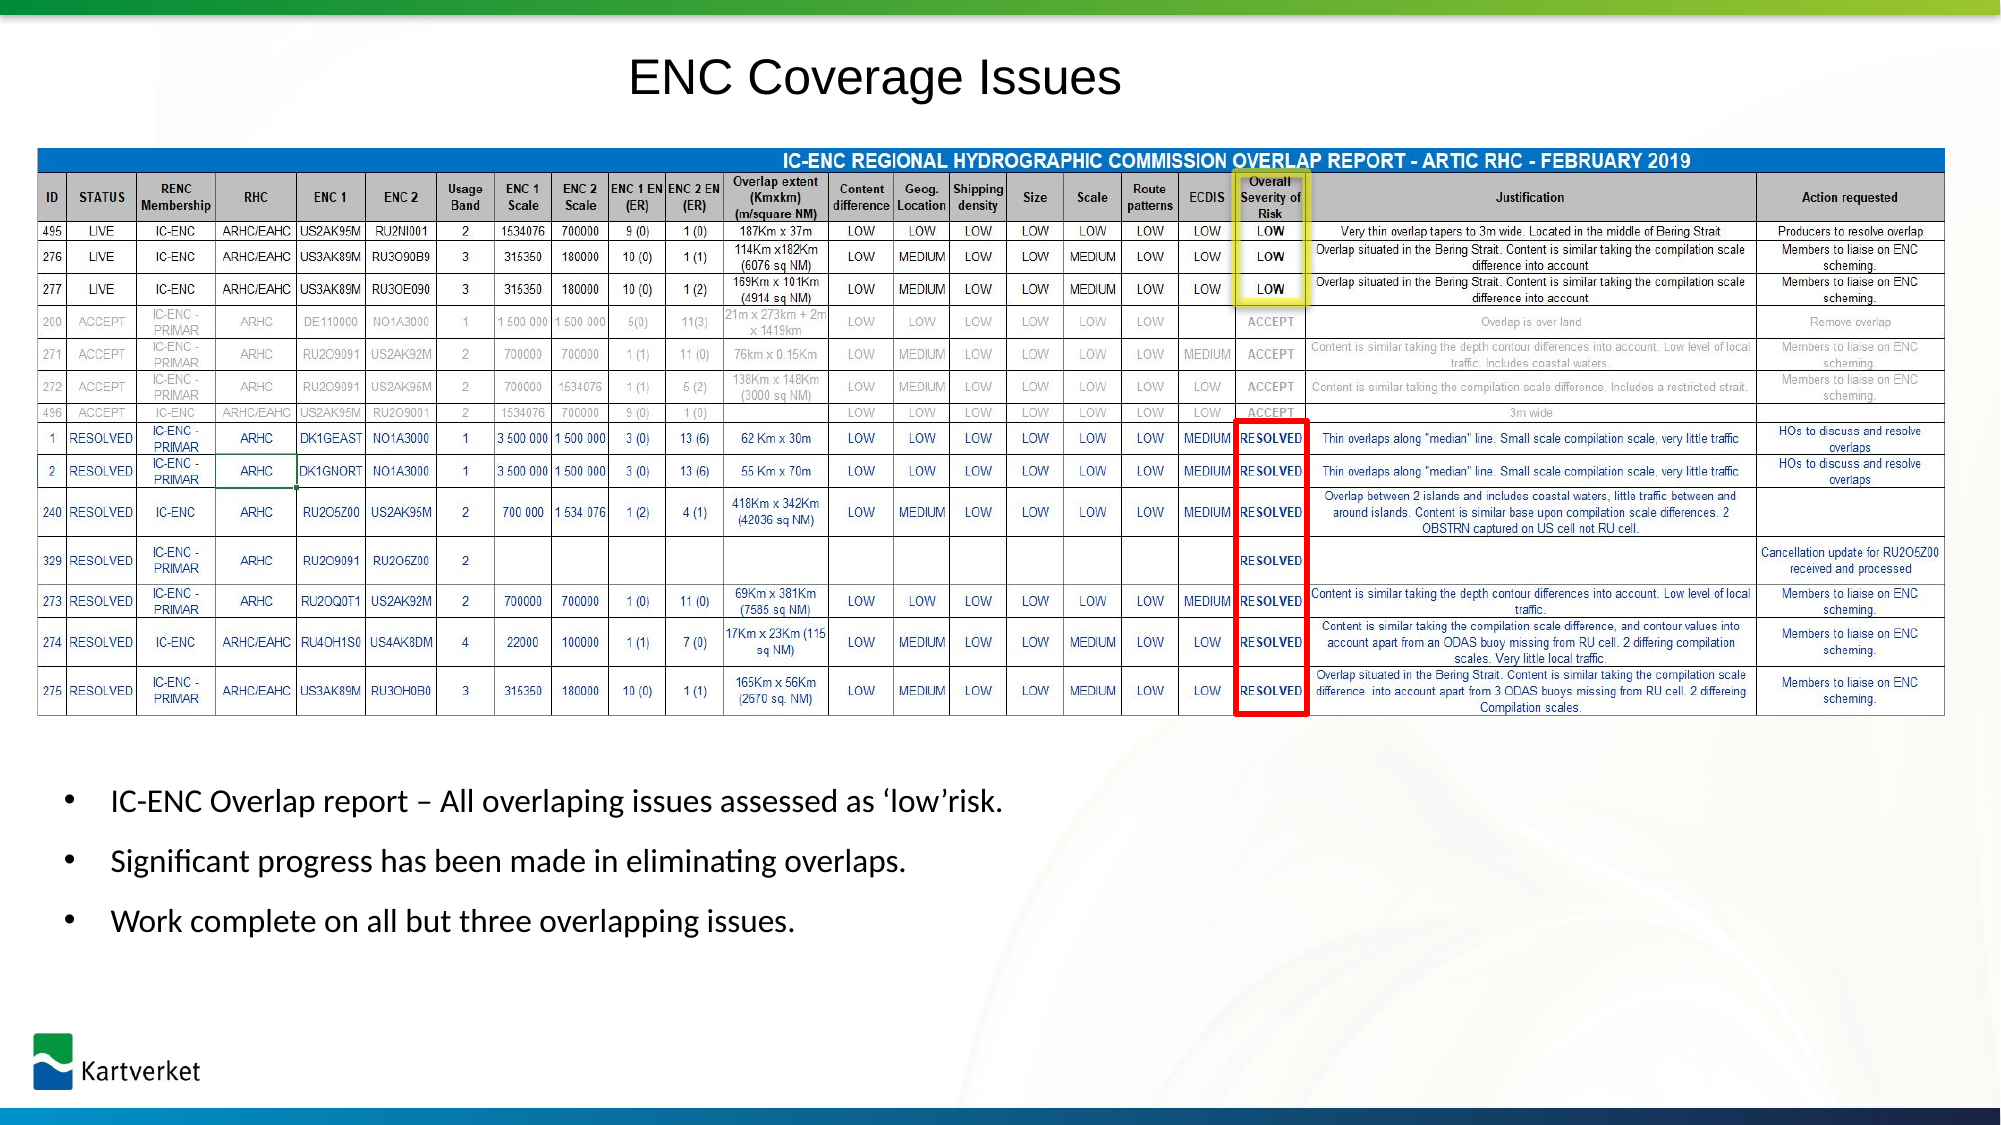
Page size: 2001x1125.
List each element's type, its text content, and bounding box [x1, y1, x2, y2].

text_box IC-ENC Overlap report – All overlaping issues assessed as ‘low’risk. Significant progress has been made in eliminating overlaps. Work complete on all but three overlapping issues. [49, 752, 1945, 947]
text_box ENC Coverage Issues [613, 36, 1138, 112]
picture [0, 0, 2001, 1125]
